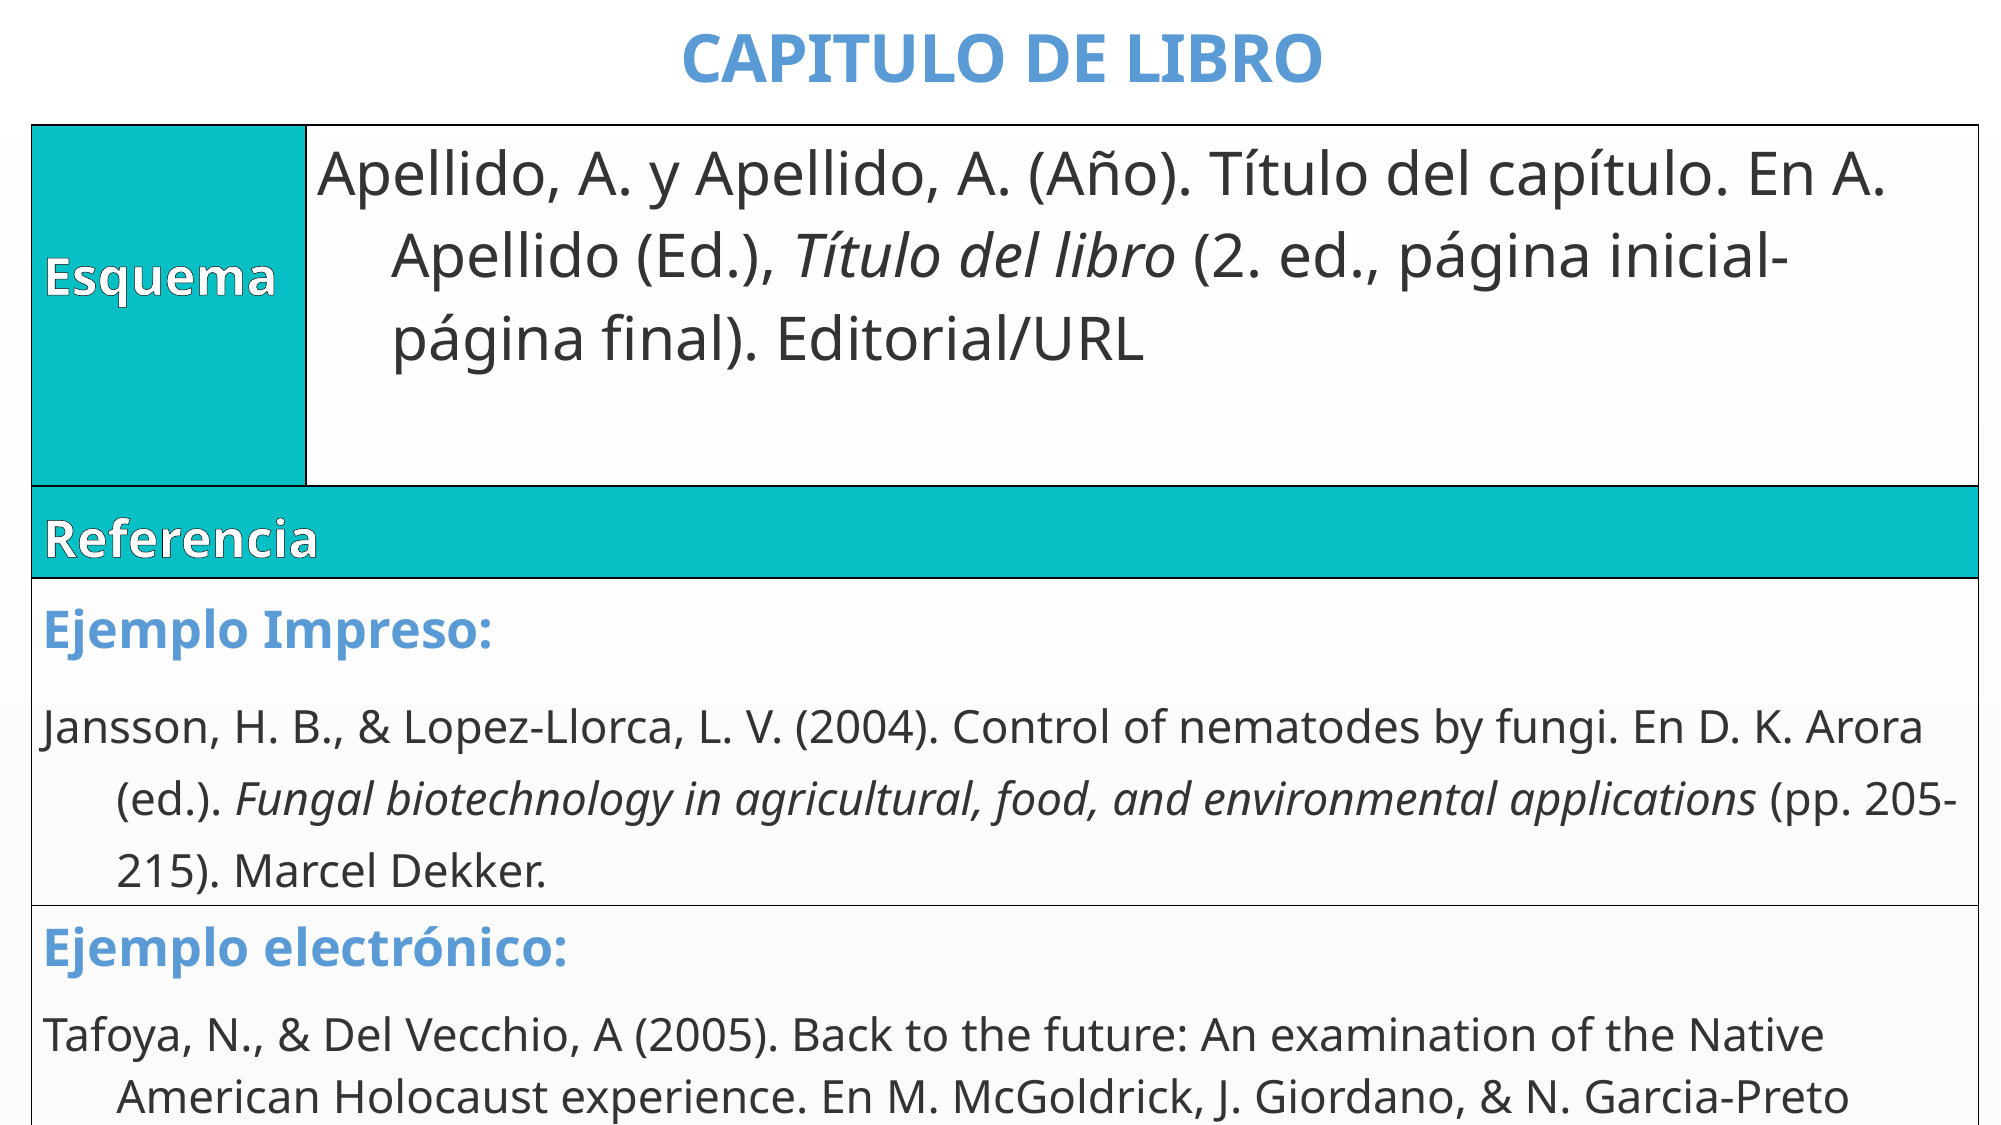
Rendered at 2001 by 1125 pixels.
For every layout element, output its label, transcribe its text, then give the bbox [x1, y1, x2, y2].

table_header Apellido, A. y Apellido, A. (Año). Título del capítulo. En A. Apellido (Ed.), Título del libro (2. ed., página inicial-página final). Editorial/URL [307, 126, 1978, 485]
table_header Esquema [32, 126, 305, 485]
table_cell Referencia [32, 487, 1978, 577]
table_cell Ejemplo Impreso: Jansson, H. B., & Lopez-Llorca, L. V. (2004). Control of nematodes by fungi. En D. K. Arora (ed.). Fungal biotechnology in agricultural, food, and environmental applications (pp. 205-215). Marcel Dekker. [32, 579, 1978, 905]
table_cell Ejemplo electrónico: Tafoya, N., & Del Vecchio, A (2005). Back to the future: An examination of the Native American Holocaust experience. En M. McGoldrick, J. Giordano, & N. Garcia-Preto (Eds.), Ethnicity and family therapy (3rd ed., pp. 55-63). Guilford Press. http://a.co/36xRhBT [32, 906, 1978, 1125]
text_box CAPITULO DE LIBRO [664, 20, 1345, 93]
